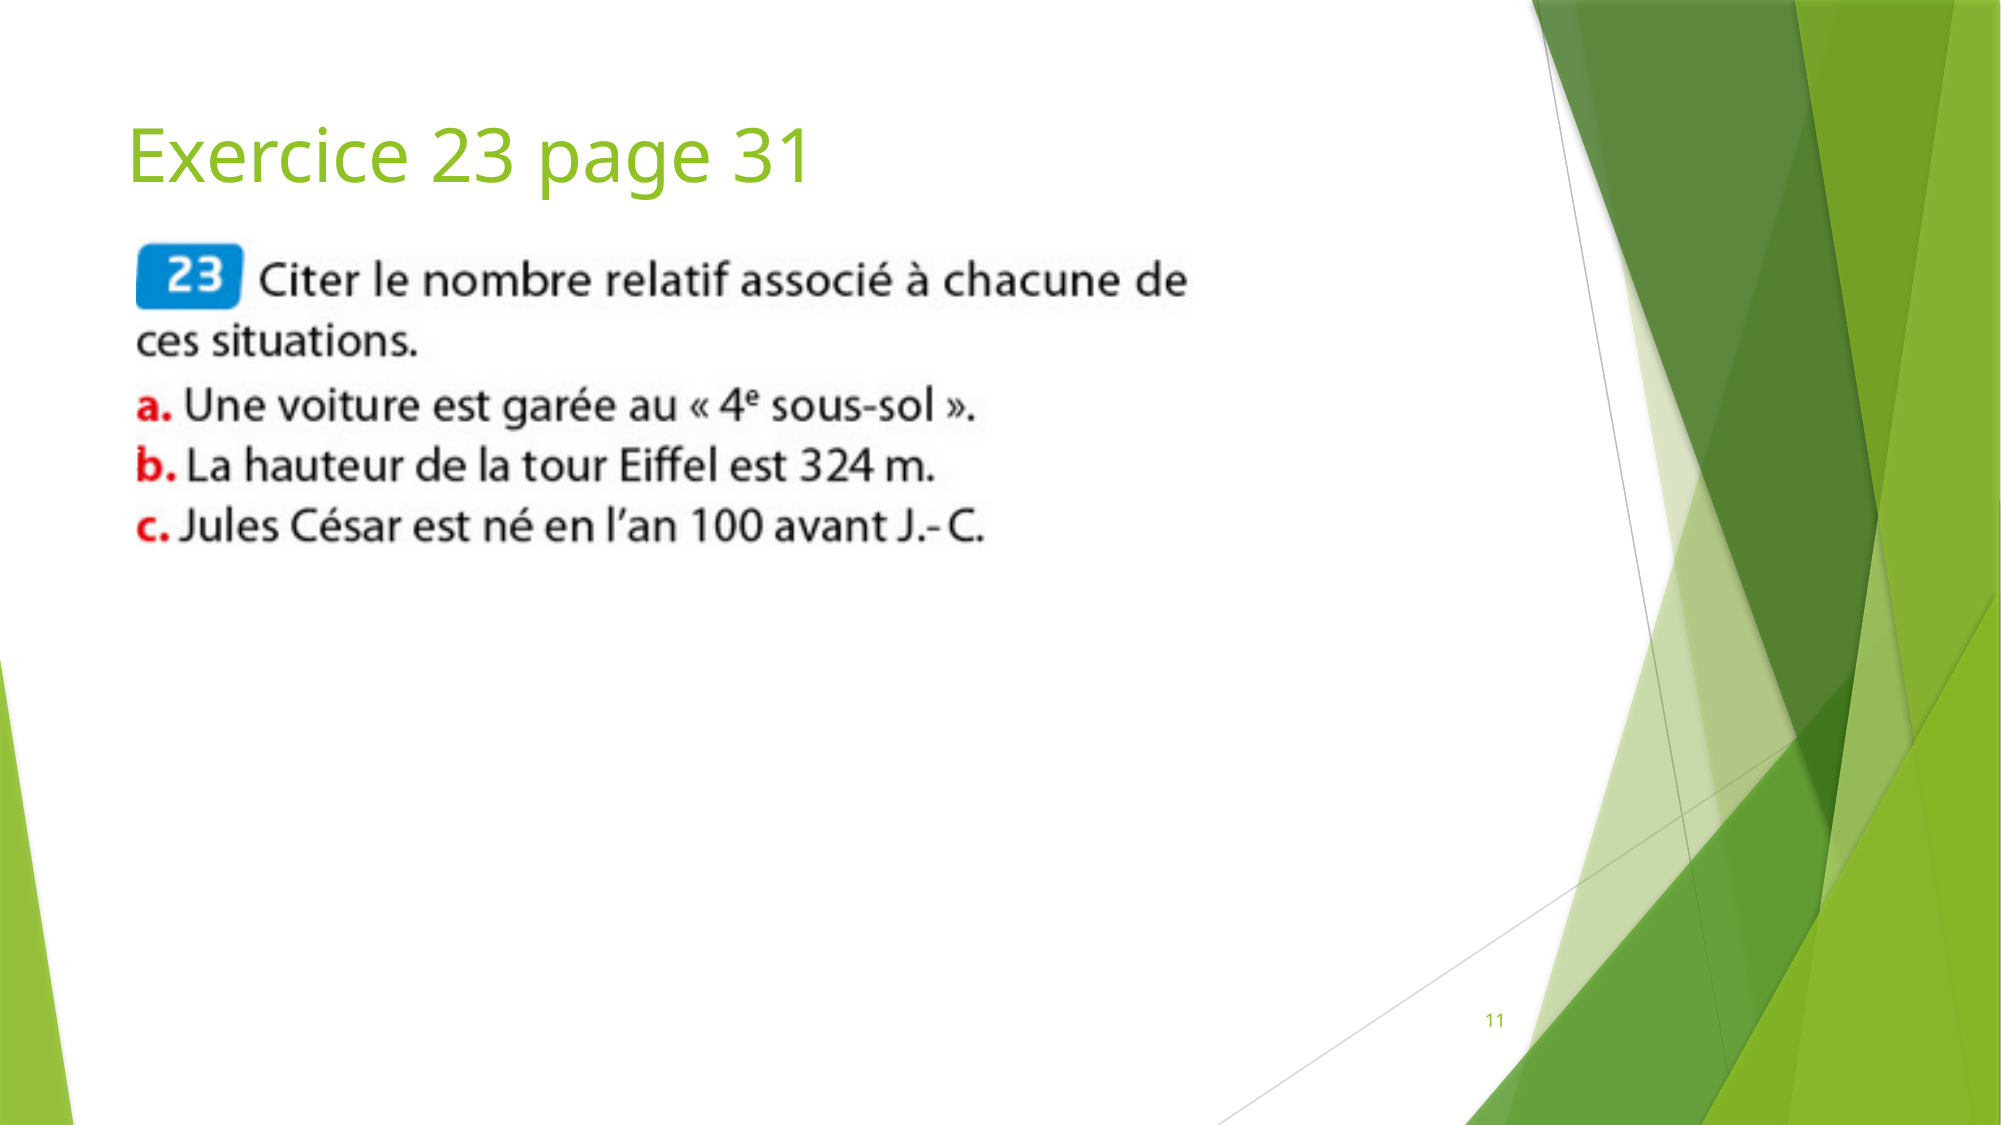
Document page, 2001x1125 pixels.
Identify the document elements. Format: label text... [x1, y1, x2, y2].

picture [165, 251, 227, 296]
title Exercice 23 page 31 [111, 99, 1522, 317]
picture [136, 236, 1193, 561]
slide_number 11 [1409, 991, 1522, 1051]
